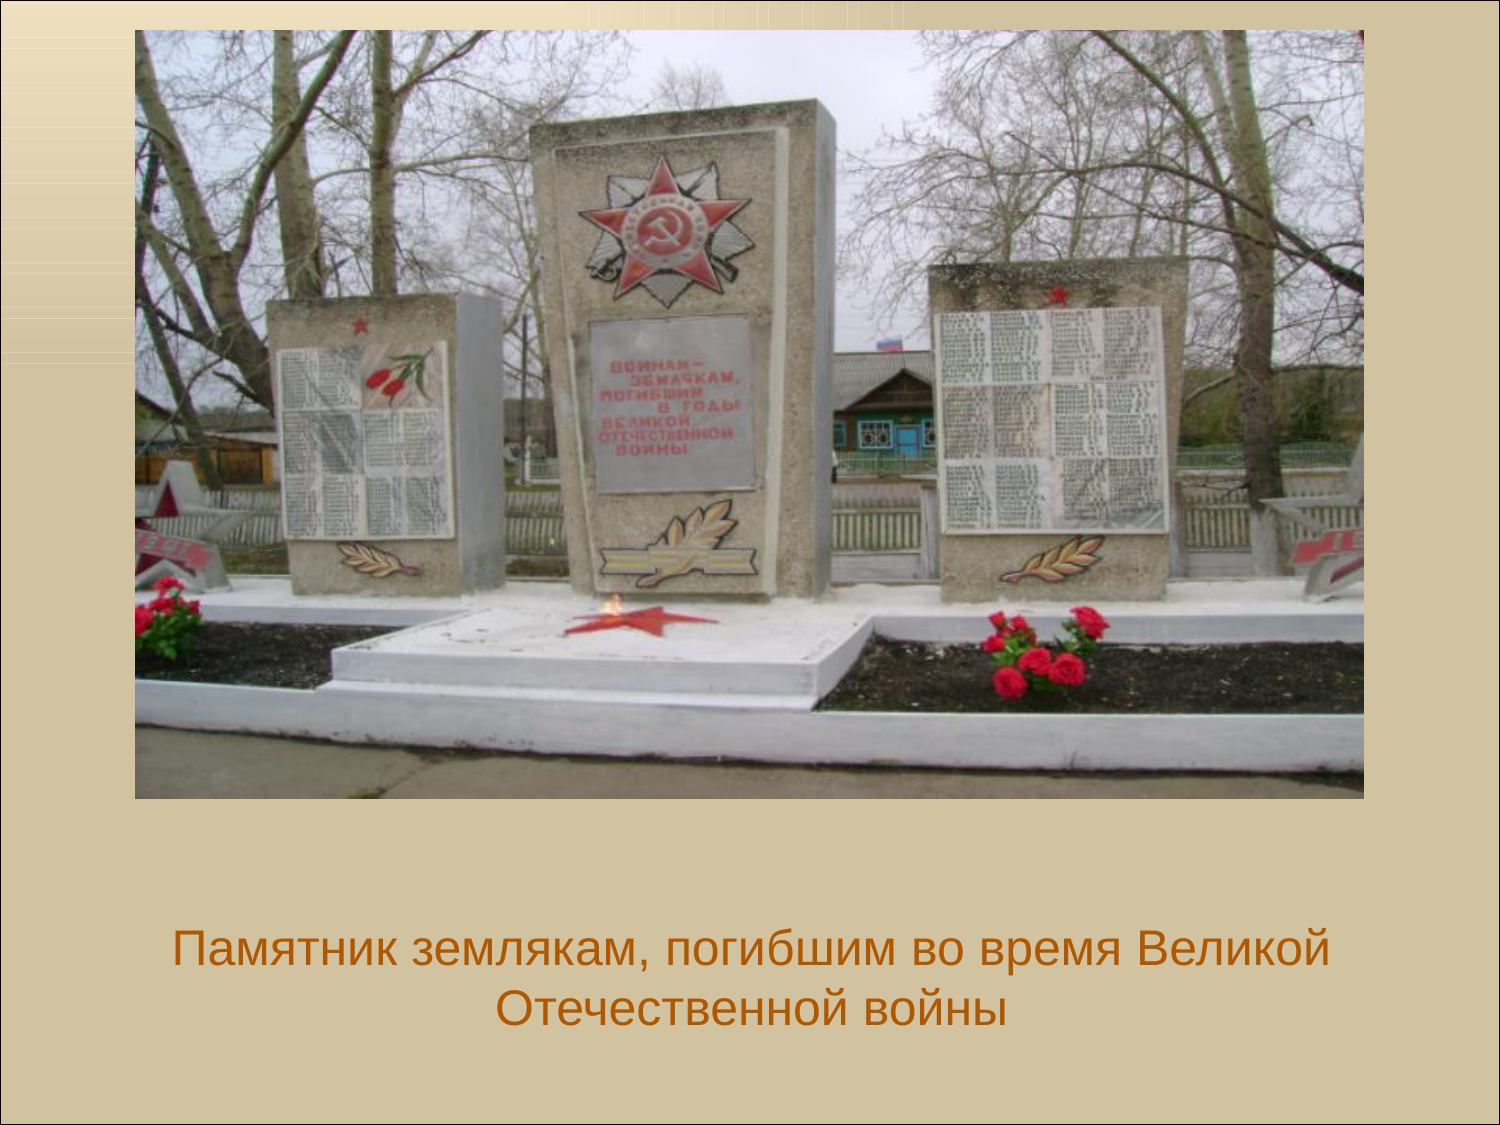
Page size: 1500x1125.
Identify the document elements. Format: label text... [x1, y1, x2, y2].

text_box Памятник землякам, погибшим во время Великой Отечественной войны [76, 881, 1427, 1069]
text_box [0, 0, 1500, 1125]
picture [135, 30, 1365, 799]
